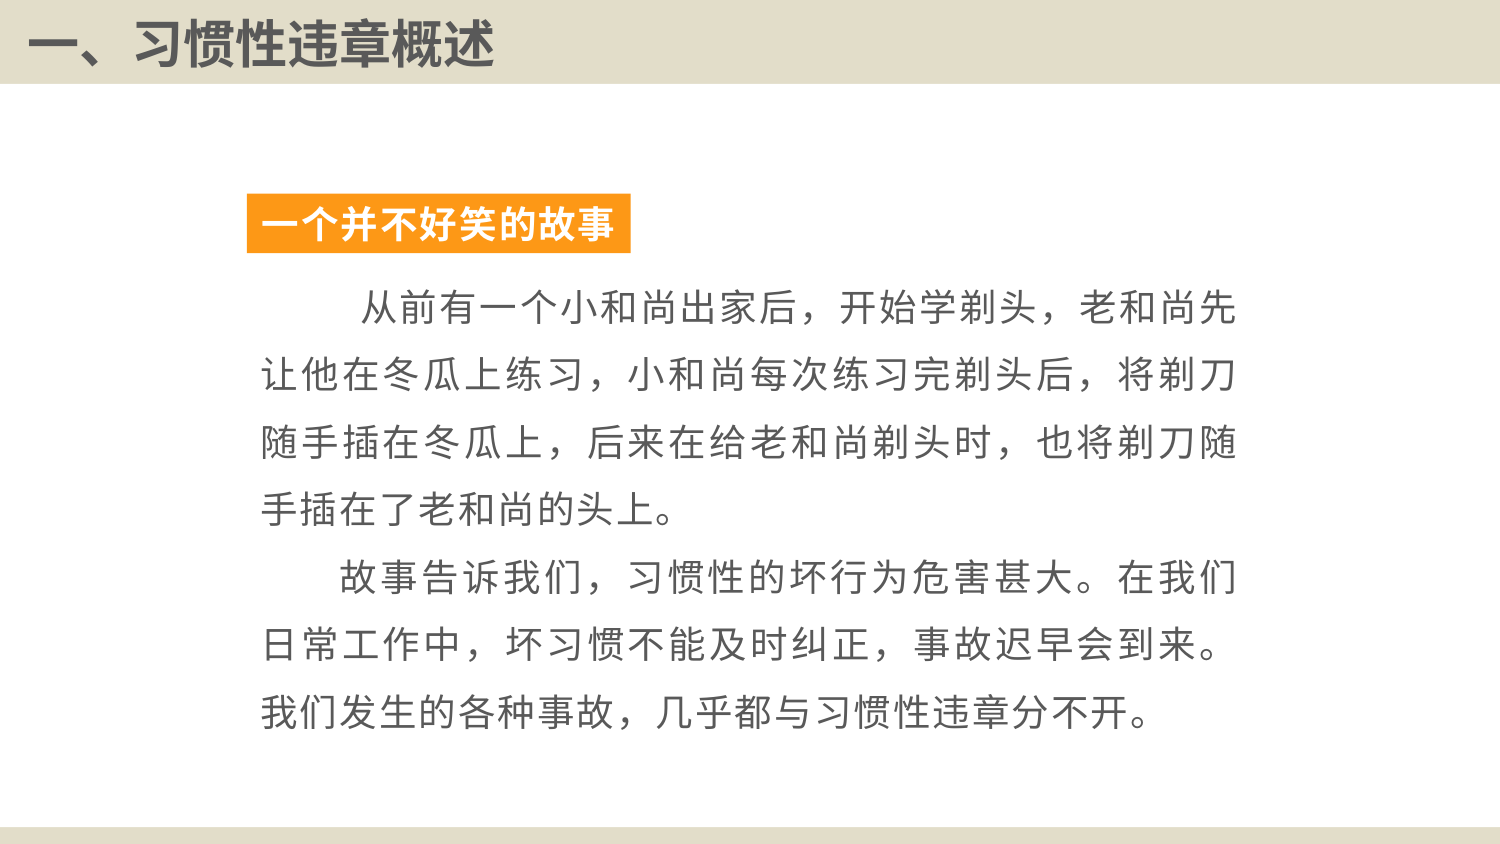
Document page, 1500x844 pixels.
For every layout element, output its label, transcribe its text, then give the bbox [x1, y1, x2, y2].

title 一、习惯性违章概述 [12, 8, 656, 78]
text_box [245, 193, 1255, 746]
